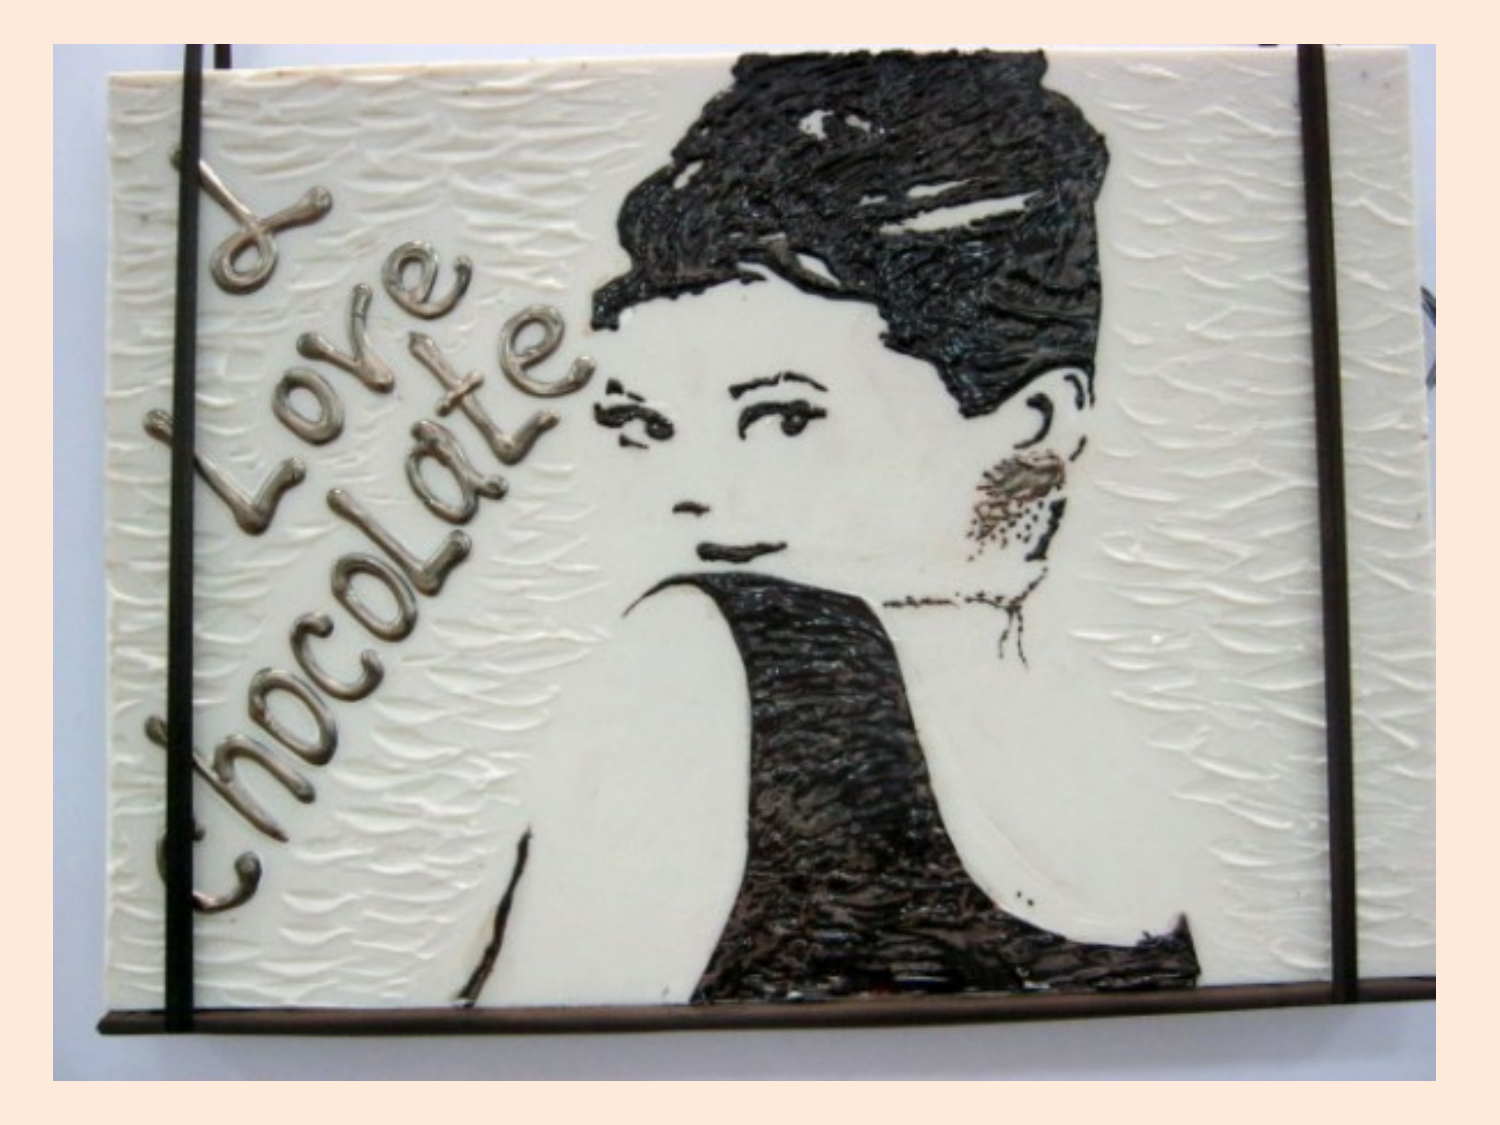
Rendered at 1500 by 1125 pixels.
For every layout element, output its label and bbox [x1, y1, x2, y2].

picture [52, 43, 1436, 1081]
